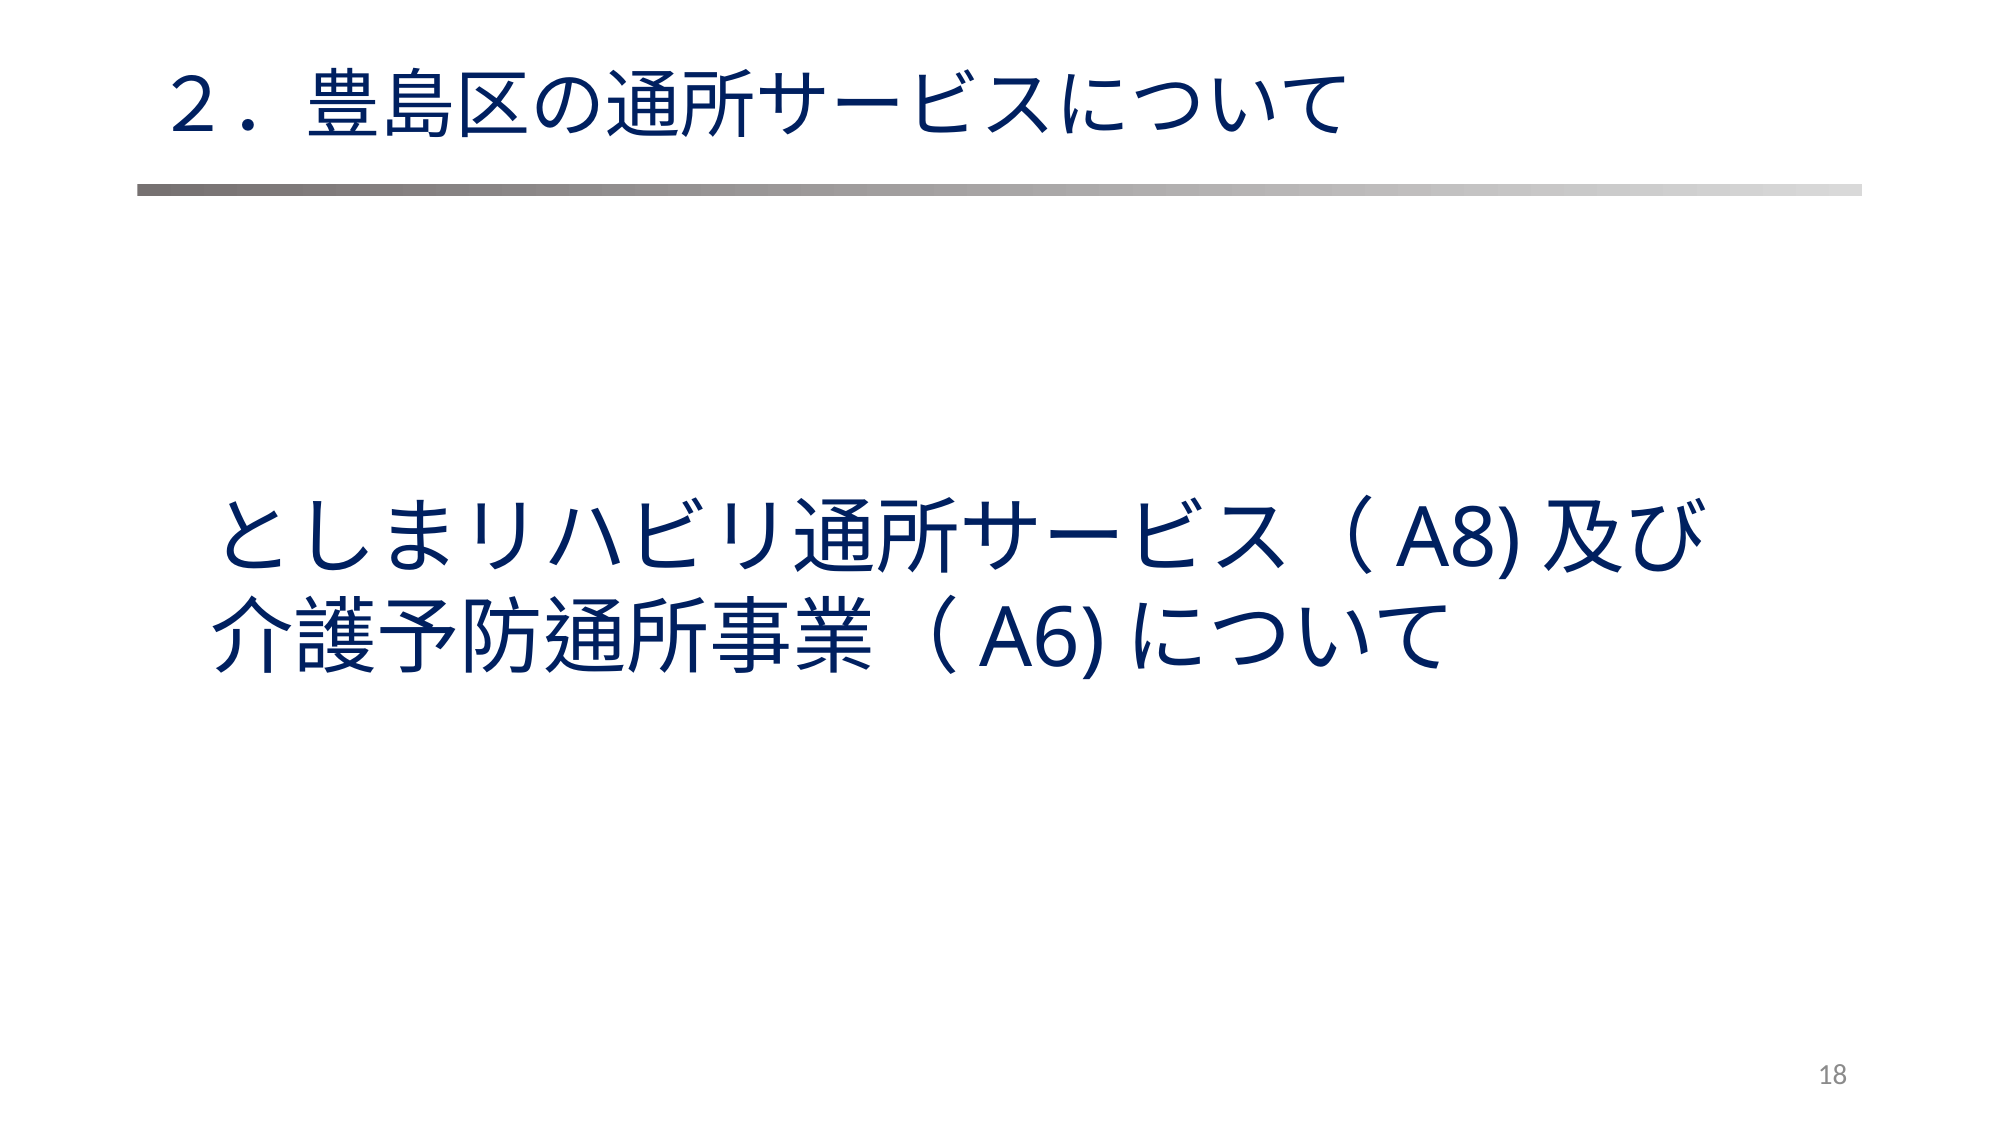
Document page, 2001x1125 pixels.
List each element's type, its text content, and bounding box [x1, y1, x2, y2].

text_box としまリハビリ通所サービス（A8)及び 介護予防通所事業（A6)について [195, 475, 1917, 691]
title ２．豊島区の通所サービスについて [140, 56, 1866, 158]
slide_number 18 [1412, 1042, 1863, 1103]
text_box [136, 183, 1863, 197]
